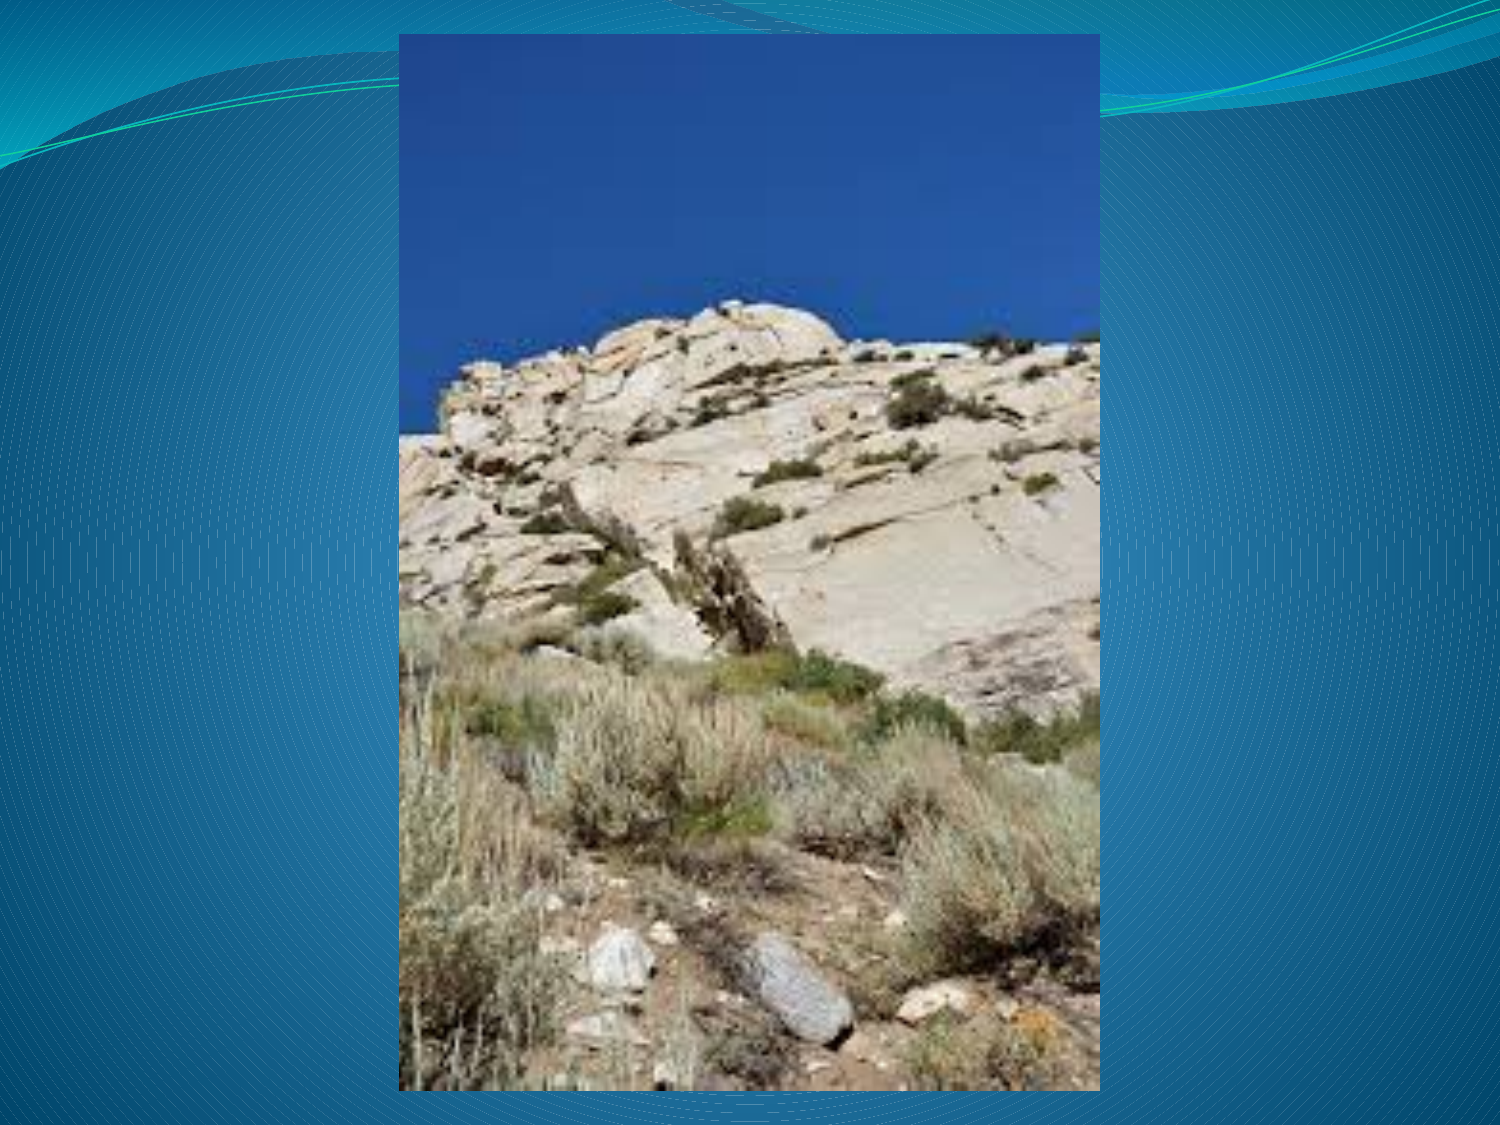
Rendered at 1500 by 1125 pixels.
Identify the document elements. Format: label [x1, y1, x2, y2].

picture [399, 31, 1101, 1091]
